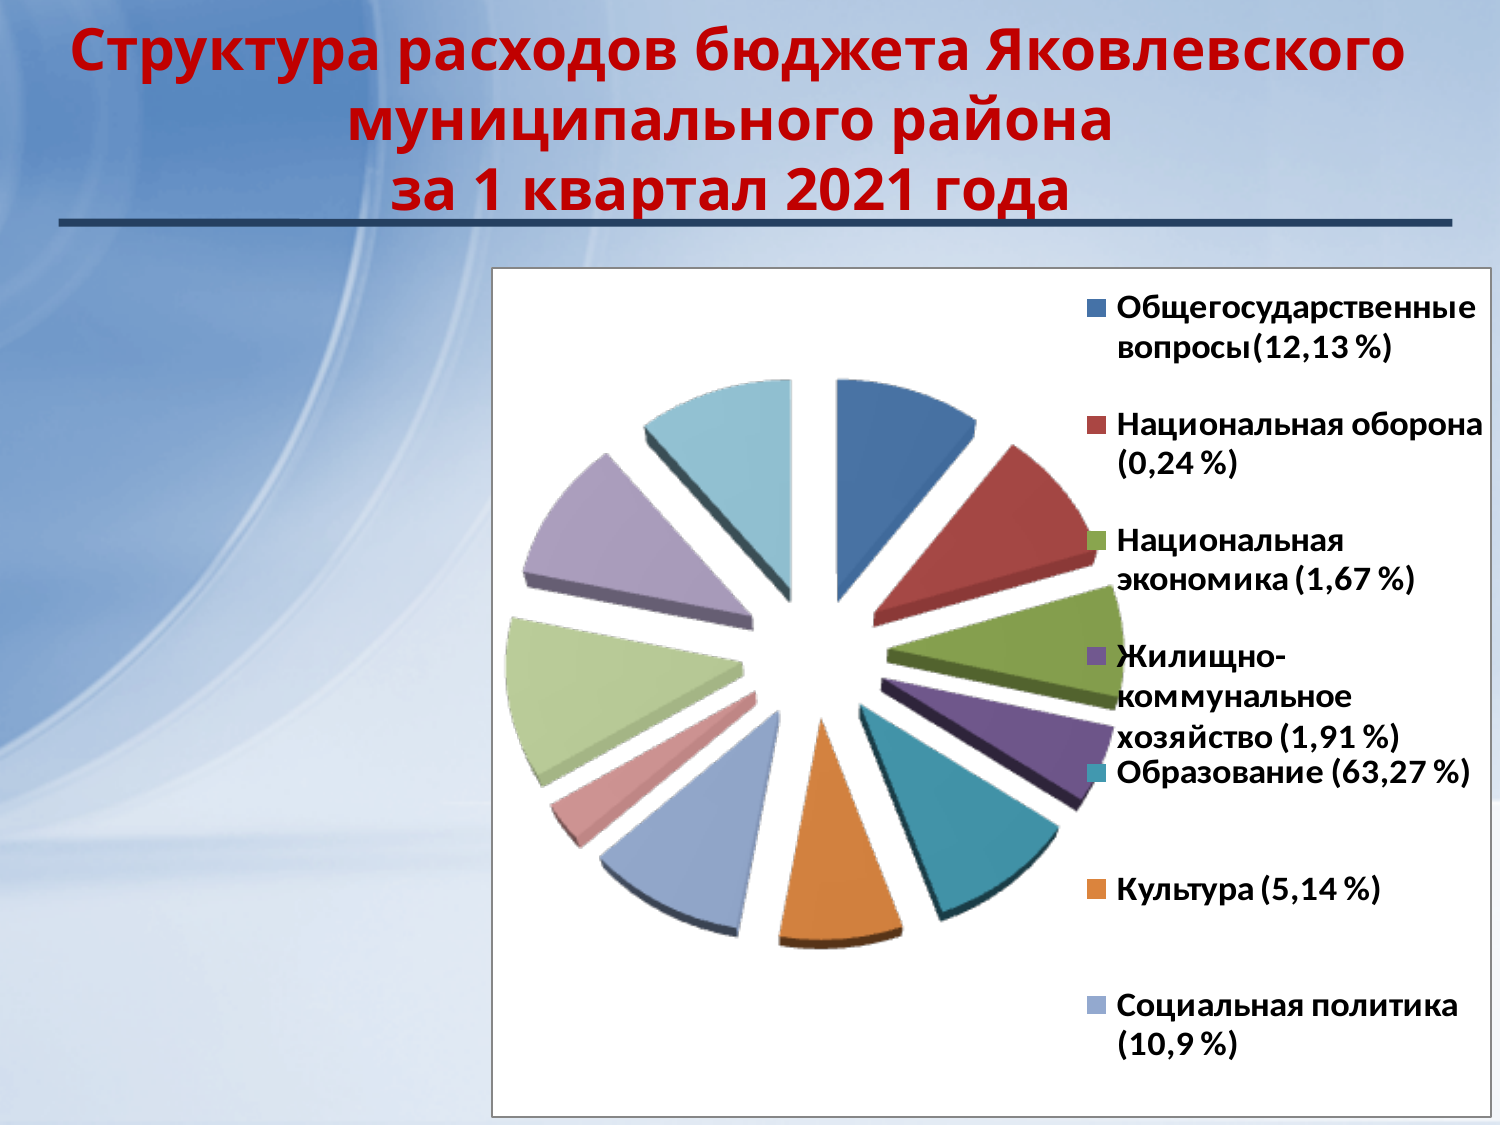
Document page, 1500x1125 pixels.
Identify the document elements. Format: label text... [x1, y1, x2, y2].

title Структура расходов бюджета Яковлевского муниципального района за 1 квартал 2021 года [23, 23, 1454, 212]
picture [0, 0, 1500, 1125]
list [481, 257, 1500, 1125]
